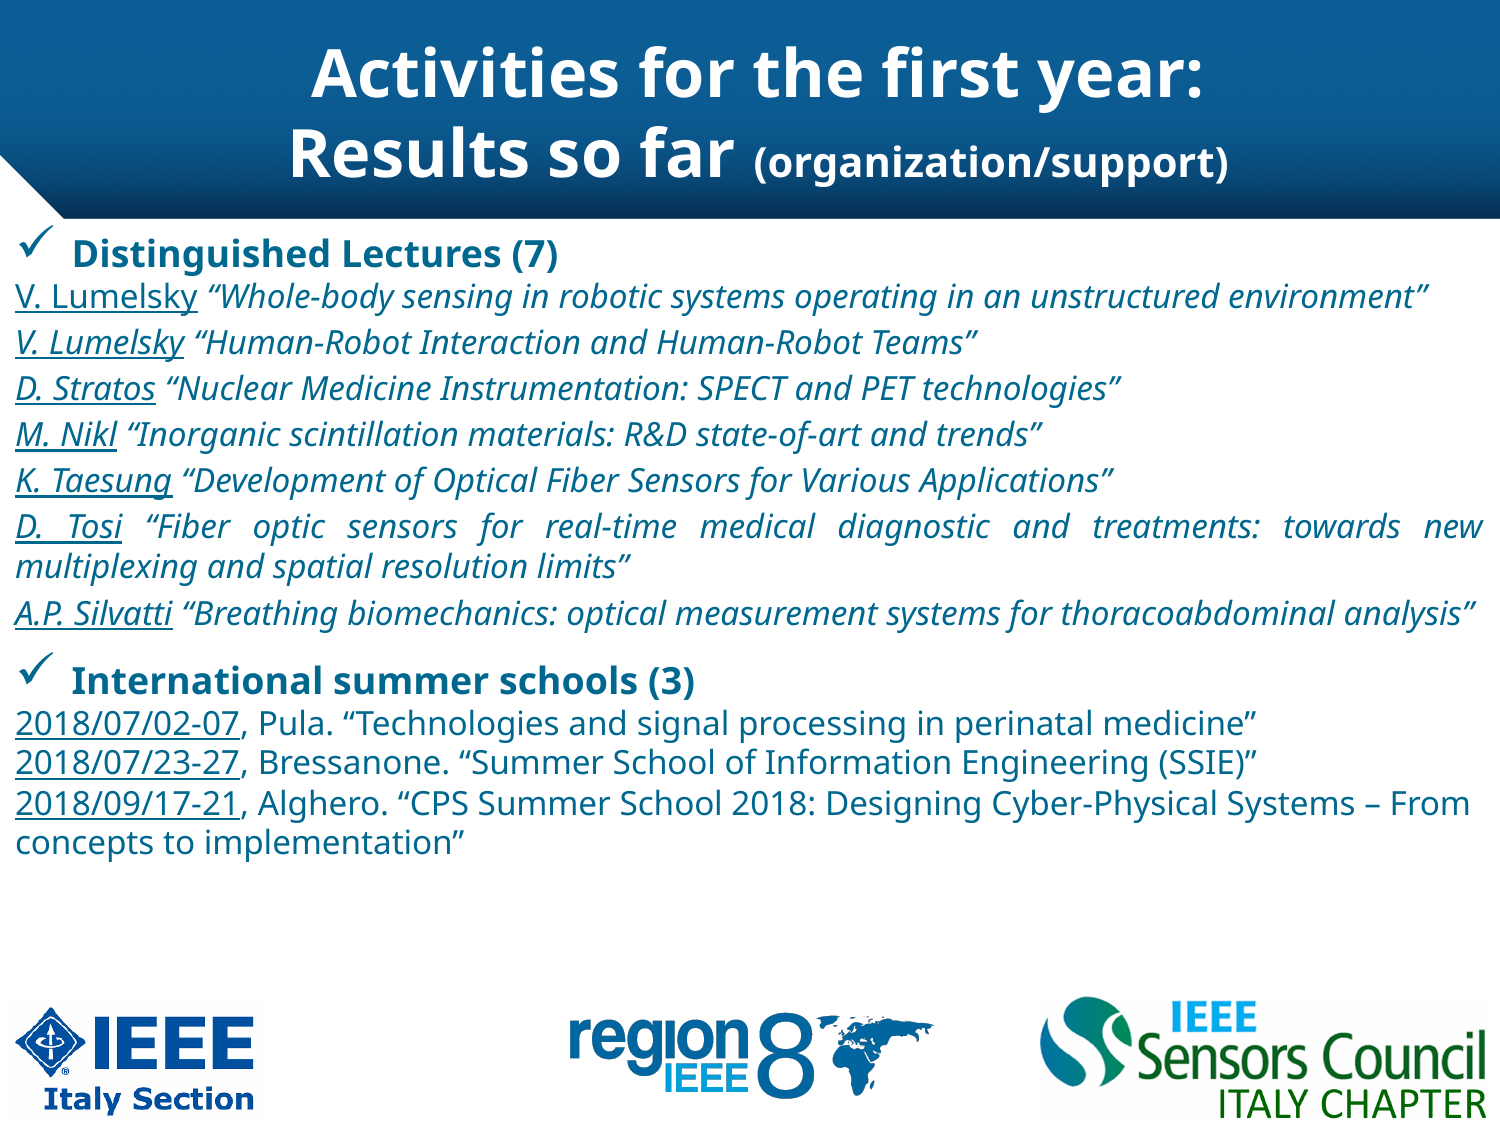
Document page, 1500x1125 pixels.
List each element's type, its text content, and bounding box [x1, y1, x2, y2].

list Distinguished Lectures (7) V. Lumelsky “Whole-body sensing in robotic systems operating in an unstructured environment” V. Lumelsky “Human-Robot Interaction and Human-Robot Teams” D. Stratos “Nuclear Medicine Instrumentation: SPECT and PET technologies” M. Nikl “Inorganic scintillation materials: R&D state-of-art and trends” K. Taesung “Development of Optical Fiber Sensors for Various Applications” D. Tosi “Fiber optic sensors for real-time medical diagnostic and treatments: towards new multiplexing and spatial resolution limits” A.P. Silvatti “Breathing biomechanics: optical measurement systems for thoracoabdominal analysis” International summer schools (3) 2018/07/02-07, Pula. “Technologies and signal processing in perinatal medicine” 2018/07/23-27, Bressanone. “Summer School of Information Engineering (SSIE)” 2018/09/17-21, Alghero. “CPS Summer School 2018: Designing Cyber-Physical Systems – From concepts to implementation” [0, 222, 1500, 1125]
title Activities for the first year: Results so far (organization/support) [59, 22, 1458, 199]
picture [0, 0, 1500, 222]
picture [9, 996, 265, 1122]
picture [1036, 996, 1489, 1122]
